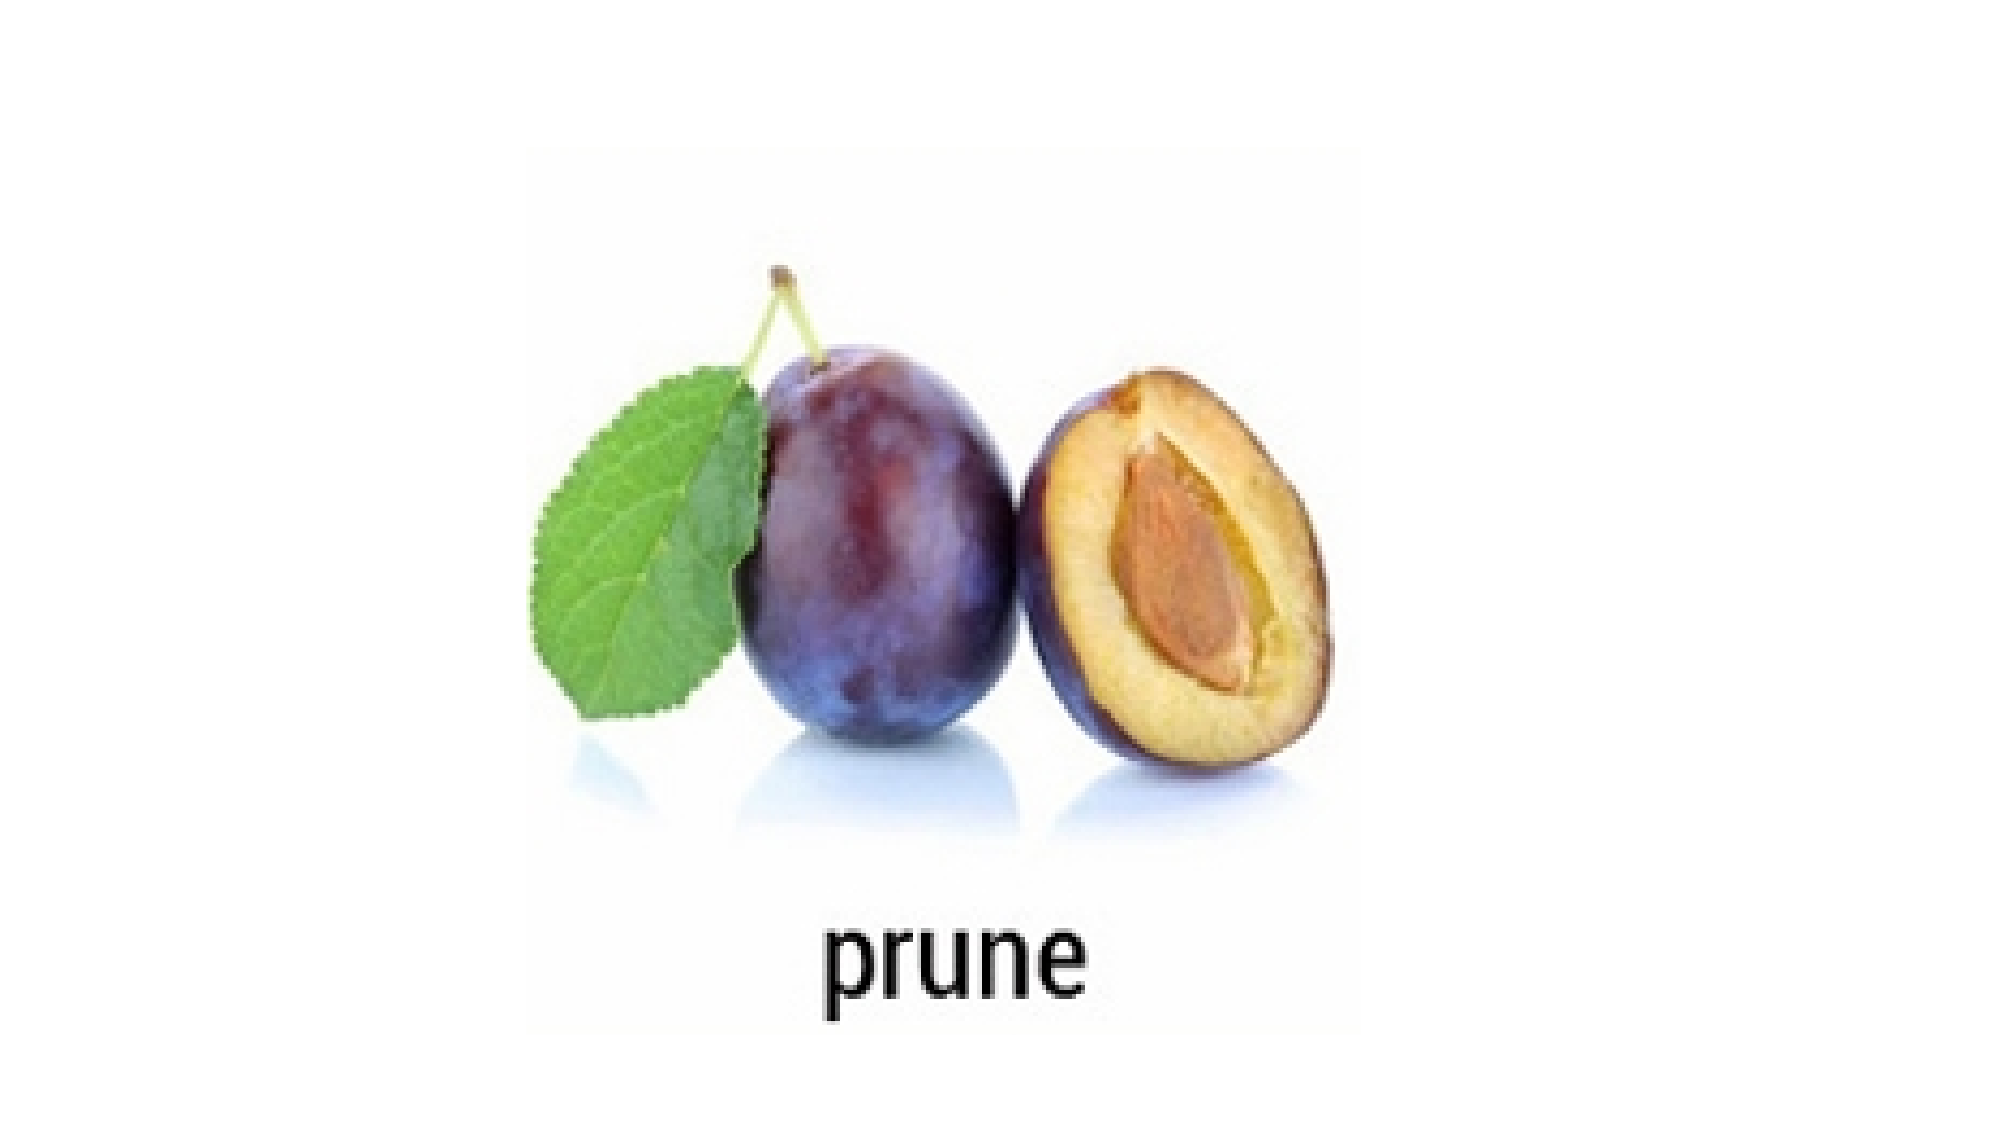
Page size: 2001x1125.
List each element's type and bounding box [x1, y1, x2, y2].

list [525, 146, 1361, 1035]
